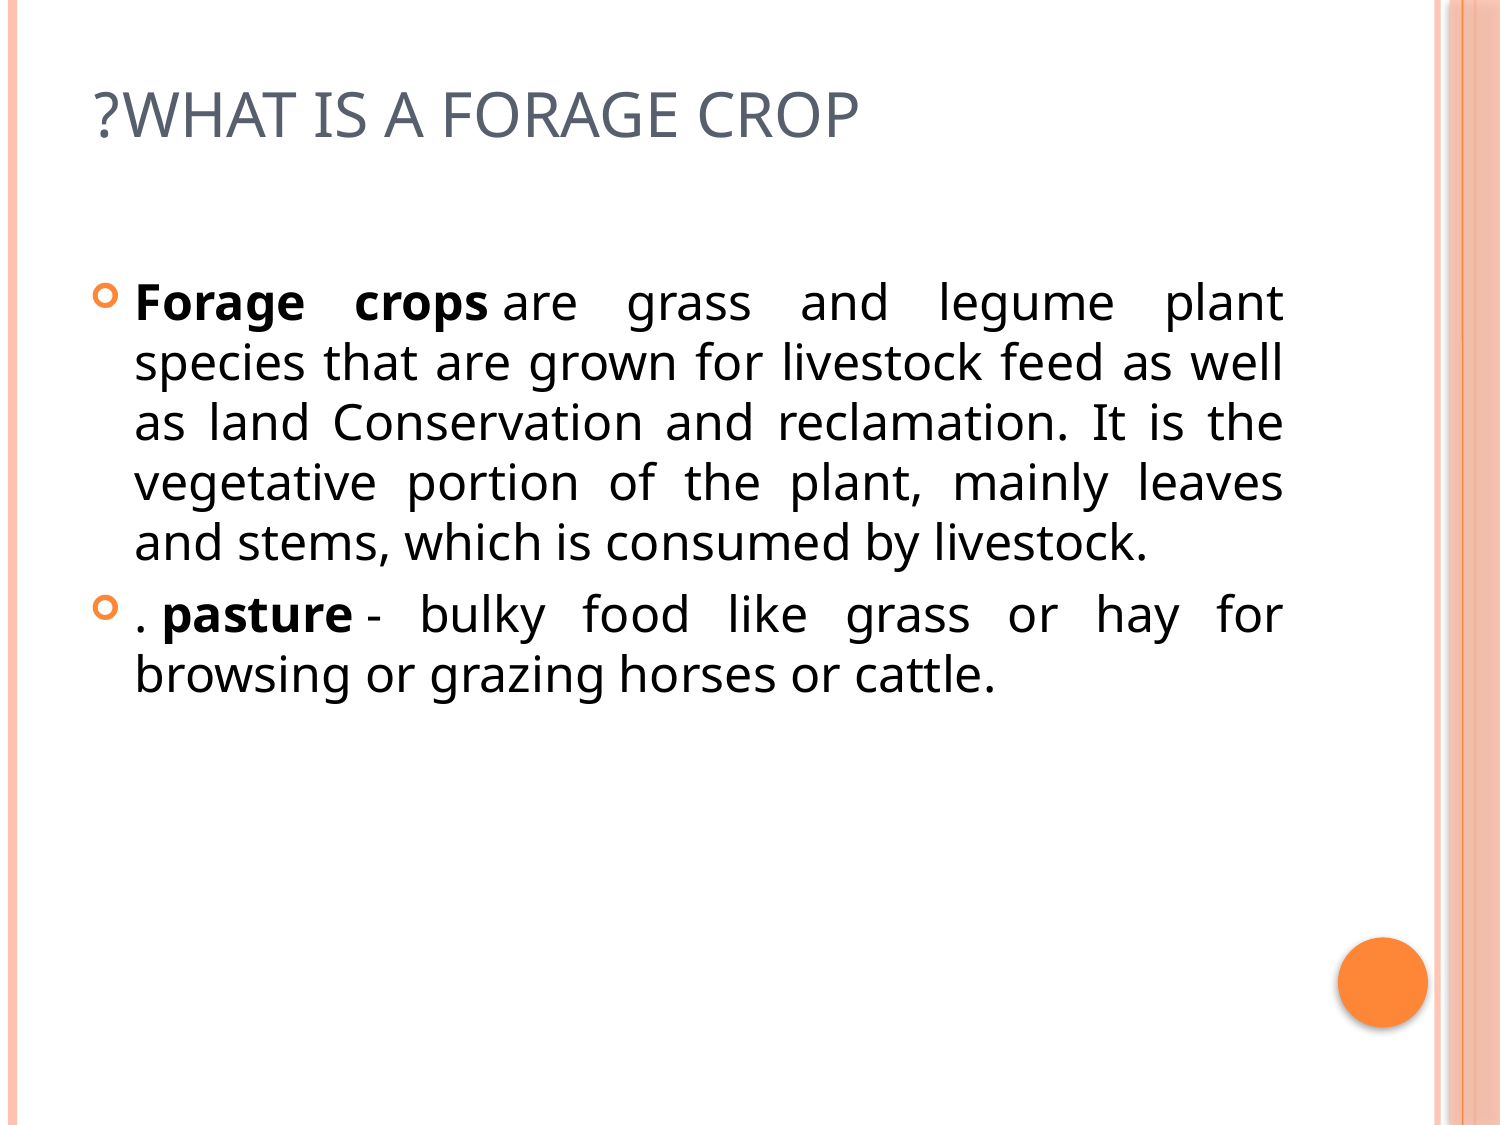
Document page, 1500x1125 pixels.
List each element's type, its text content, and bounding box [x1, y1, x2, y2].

list Forage crops are grass and legume plant species that are grown for livestock feed as well as land Conservation and reclamation. It is the vegetative portion of the plant, mainly leaves and stems, which is consumed by livestock. . pasture - bulky food like grass or hay for browsing or grazing horses or cattle. [75, 262, 1300, 1062]
title What is a forage crop? [75, 45, 1300, 233]
